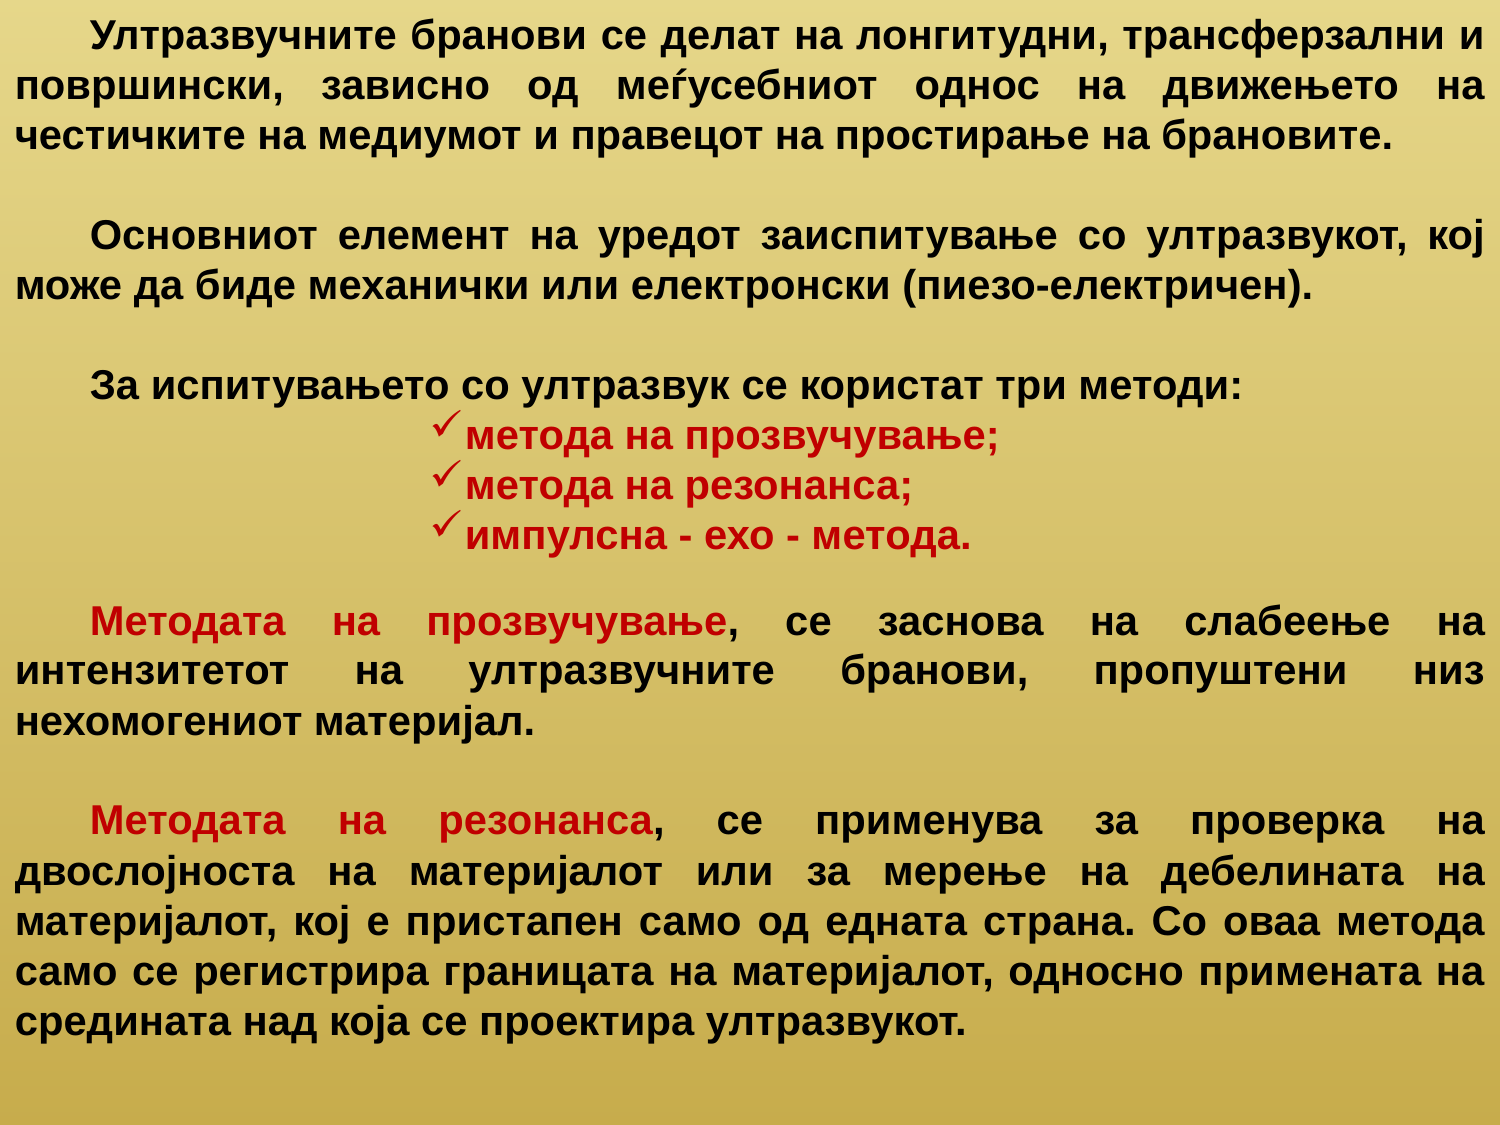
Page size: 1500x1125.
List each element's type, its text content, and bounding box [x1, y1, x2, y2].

text_box Методата на прозвучување, се заснова на слабеење на интензитетот на ултразвучните бранови, пропуштени низ нехомогениот материјал. Методата на резонанса, се применува за проверка на двослојноста на материјалот или за мерење на дебелината на материјалот, кој е пристапен само од едната страна. Со оваа метода само се регистрира границата на материјалот, односно примената на средината над која се проектира ултразвукот. [0, 585, 1500, 1051]
text_box Ултразвучните бранови се делат на лонгитудни, трансферзални и површински, зависно од меѓусебниот однос на движењето на честичките на медиумот и правецот на простирање на брановите. Основниот елемент на уредот заиспитување со ултразвукот, кој може да биде механички или електронски (пиезо-електричен). За испитувањето со ултразвук се користат три методи: метода на прозвучување; метода на резонанса; импулсна - ехо - метода. [0, 0, 1500, 565]
